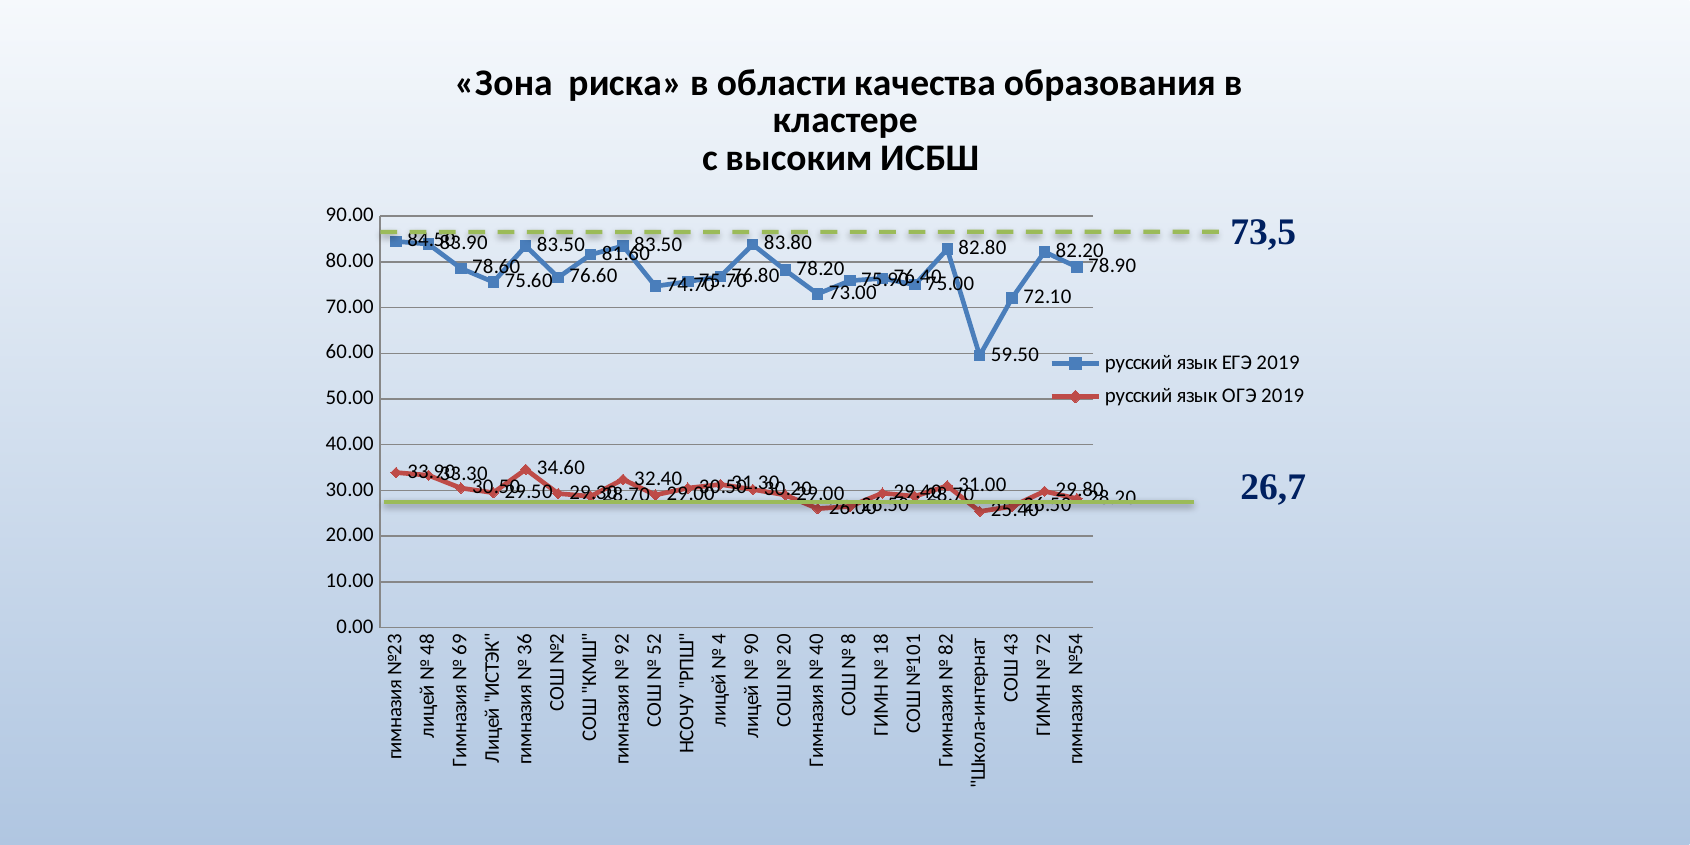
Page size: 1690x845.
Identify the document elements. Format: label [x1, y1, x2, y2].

chart [303, 31, 1395, 804]
